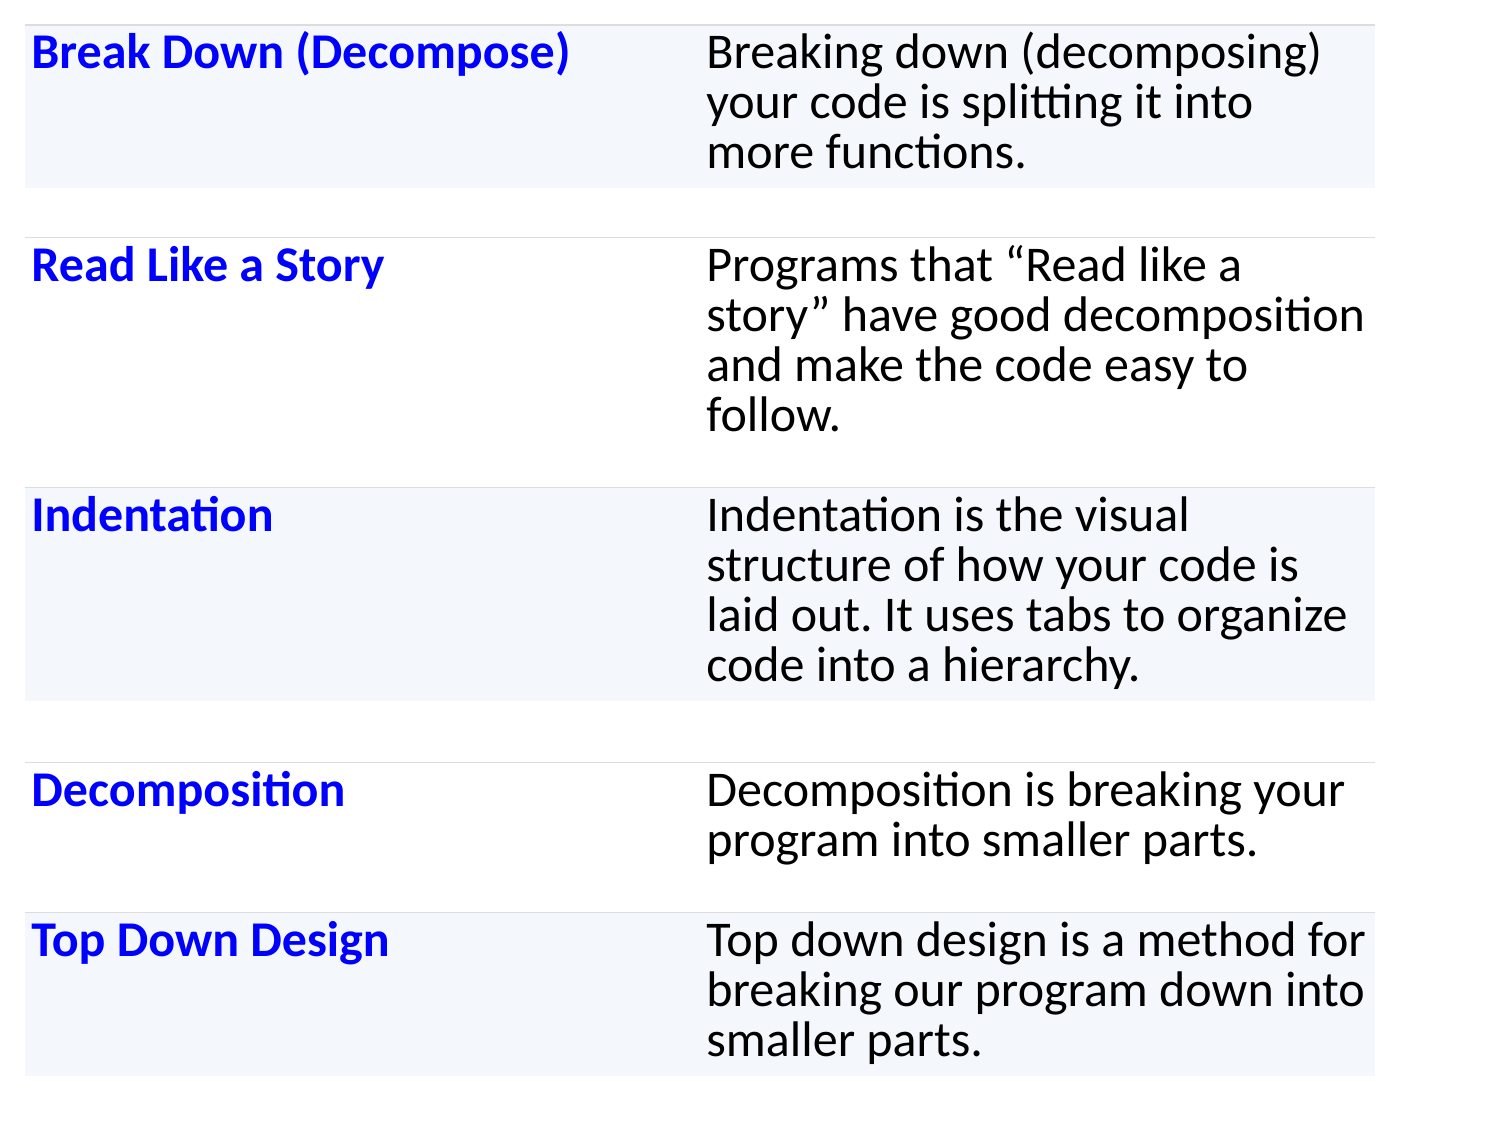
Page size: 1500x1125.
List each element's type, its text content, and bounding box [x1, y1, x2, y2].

table_header Breaking down (decomposing) your code is splitting it into more functions. [700, 26, 1375, 188]
table_header Read Like a Story [25, 238, 700, 451]
table_header Top Down Design [25, 913, 700, 1076]
table_header Indentation is the visual structure of how your code is laid out. It uses tabs to organize code into a hierarchy. [700, 488, 1375, 701]
table_header Decomposition [25, 763, 700, 875]
table_header Decomposition is breaking your program into smaller parts. [700, 763, 1375, 875]
table_header Break Down (Decompose) [25, 26, 700, 188]
table_header Programs that “Read like a story” have good decomposition and make the code easy to follow. [700, 238, 1375, 451]
table_header Top down design is a method for breaking our program down into smaller parts. [700, 913, 1375, 1076]
table_header Indentation [25, 488, 700, 701]
